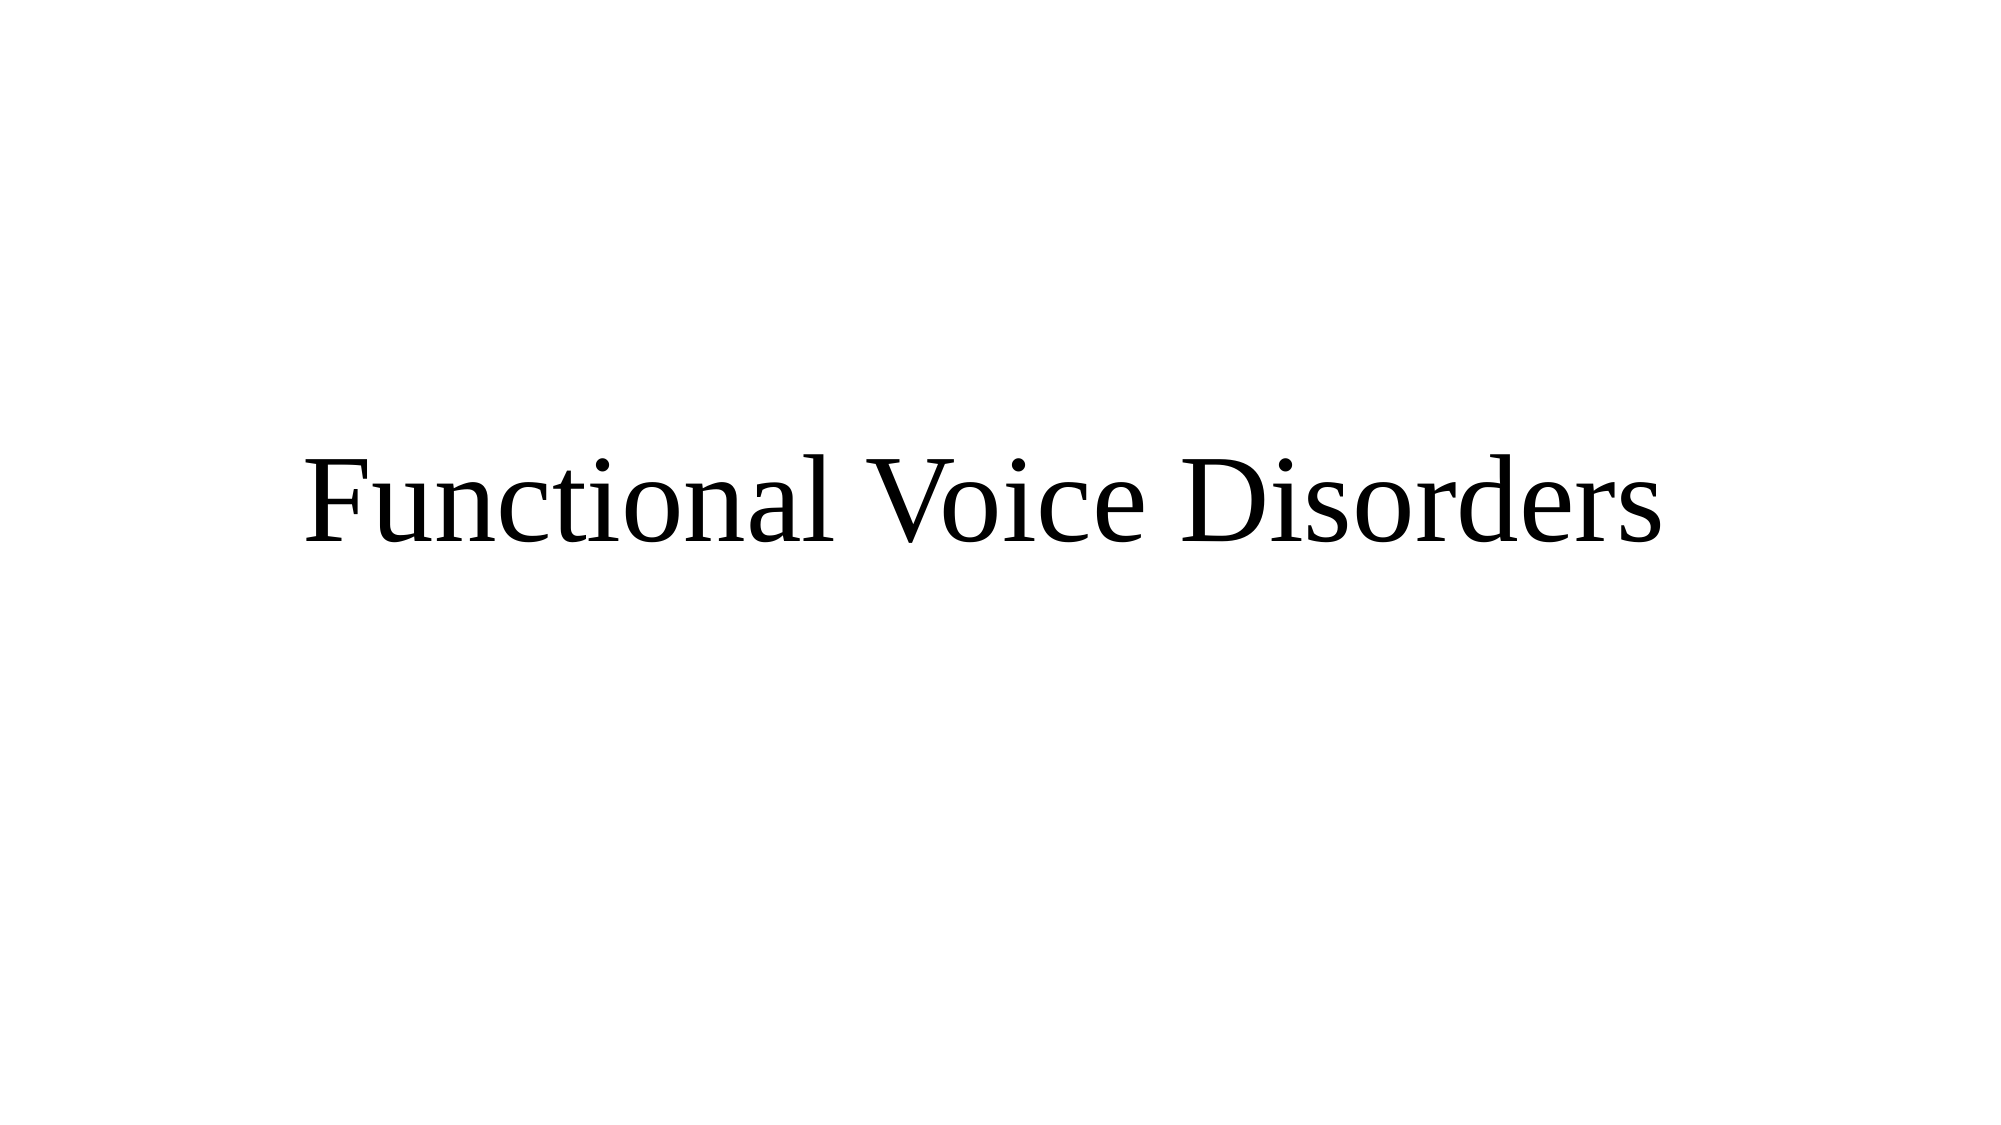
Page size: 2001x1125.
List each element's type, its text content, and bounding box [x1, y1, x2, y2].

title Functional Voice Disorders [249, 184, 1750, 576]
